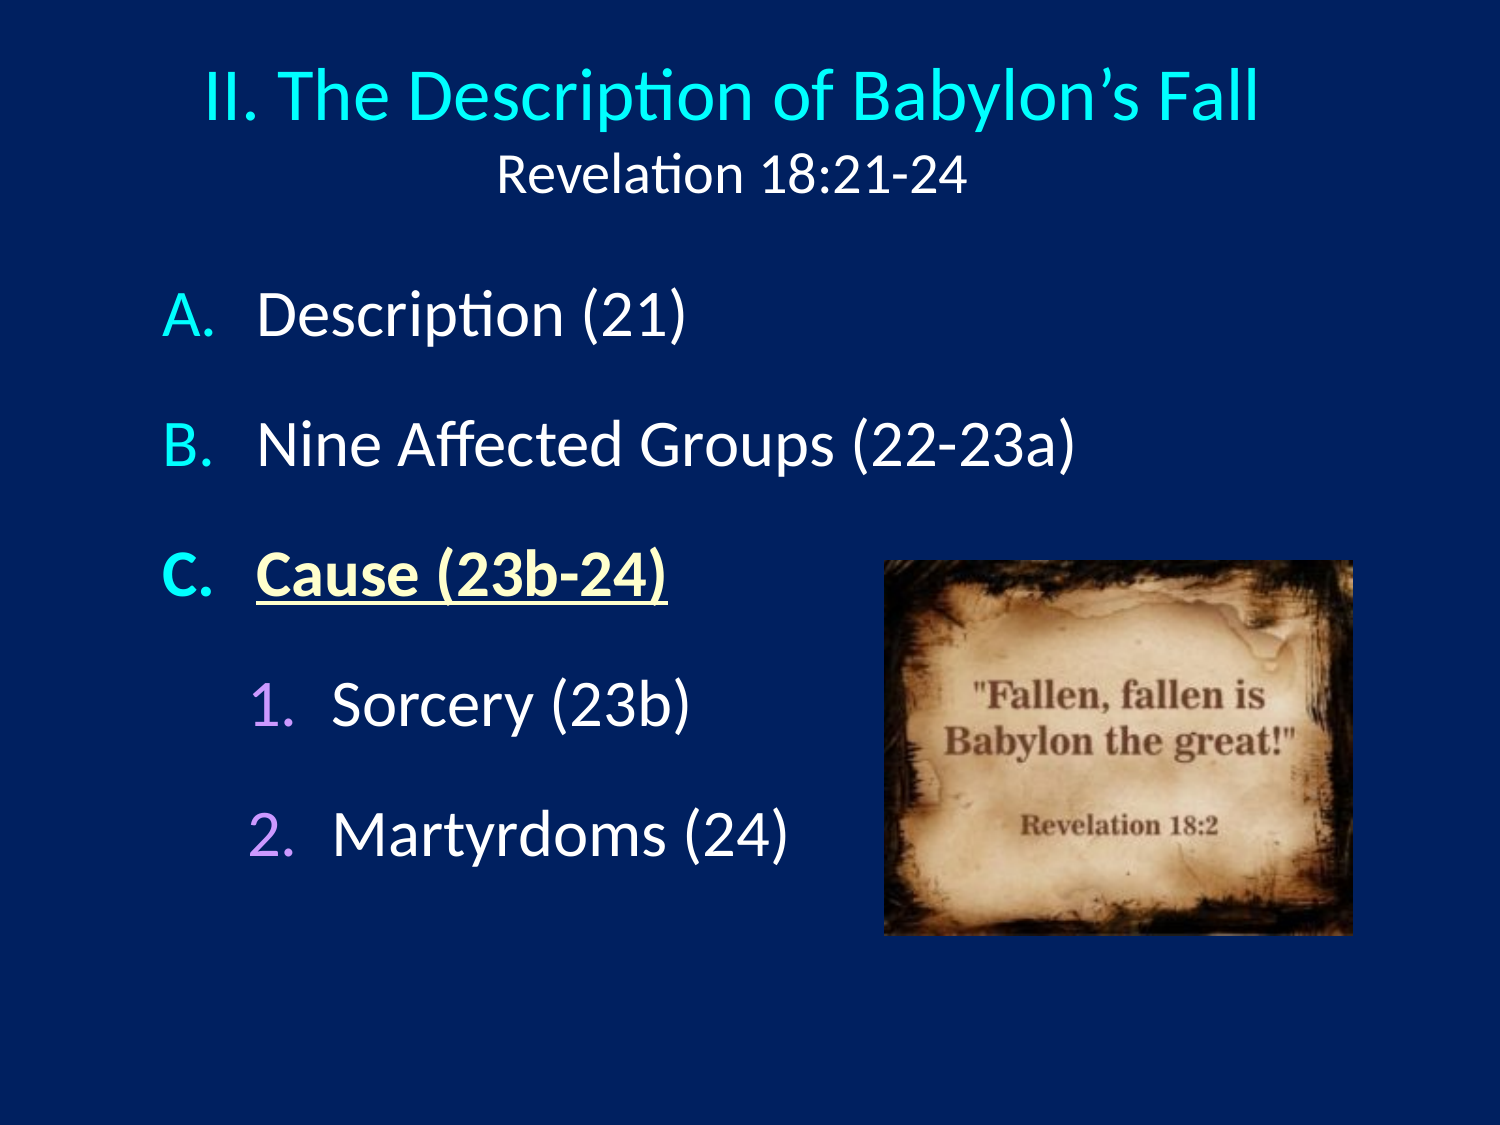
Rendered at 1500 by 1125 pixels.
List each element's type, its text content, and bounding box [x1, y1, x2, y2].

picture [883, 560, 1354, 936]
title II. The Description of Babylon’s Fall Revelation 18:21-24 [37, 37, 1429, 218]
list Description (21) Nine Affected Groups (22-23a) Cause (23b-24) Sorcery (23b) Martyrdoms (24) [146, 262, 1138, 1008]
